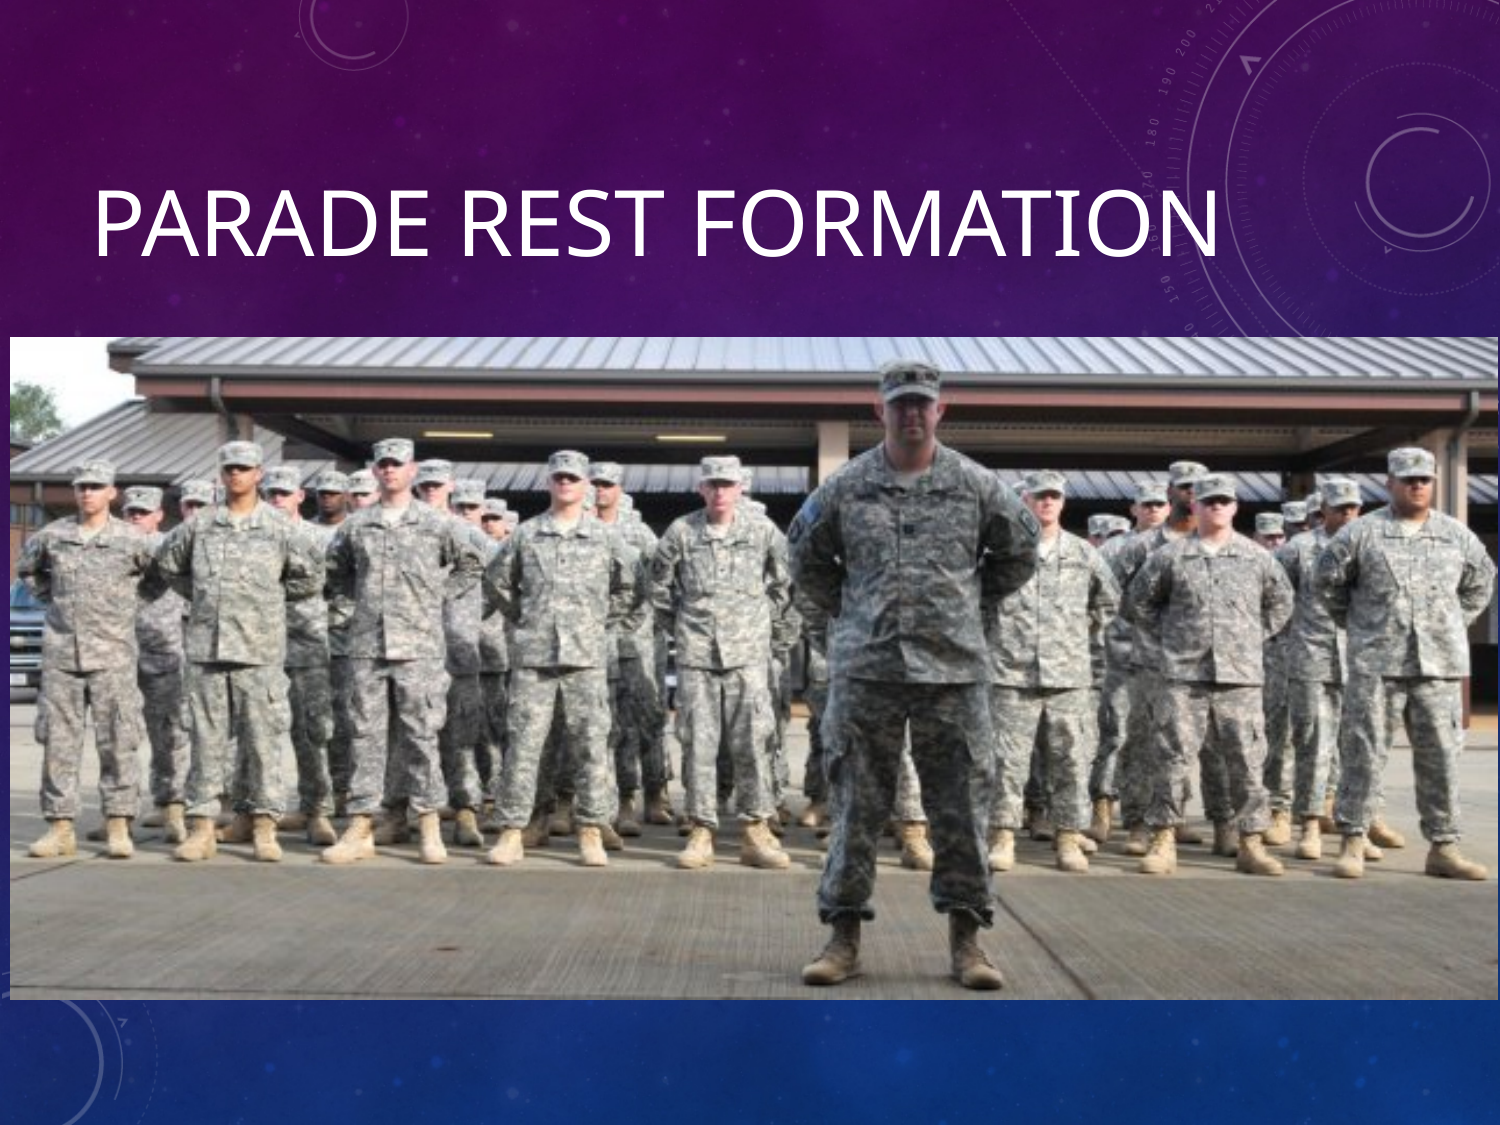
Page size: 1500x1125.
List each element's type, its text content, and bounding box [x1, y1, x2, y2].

title Parade Rest Formation [75, 99, 1350, 337]
picture [0, 0, 1500, 1125]
